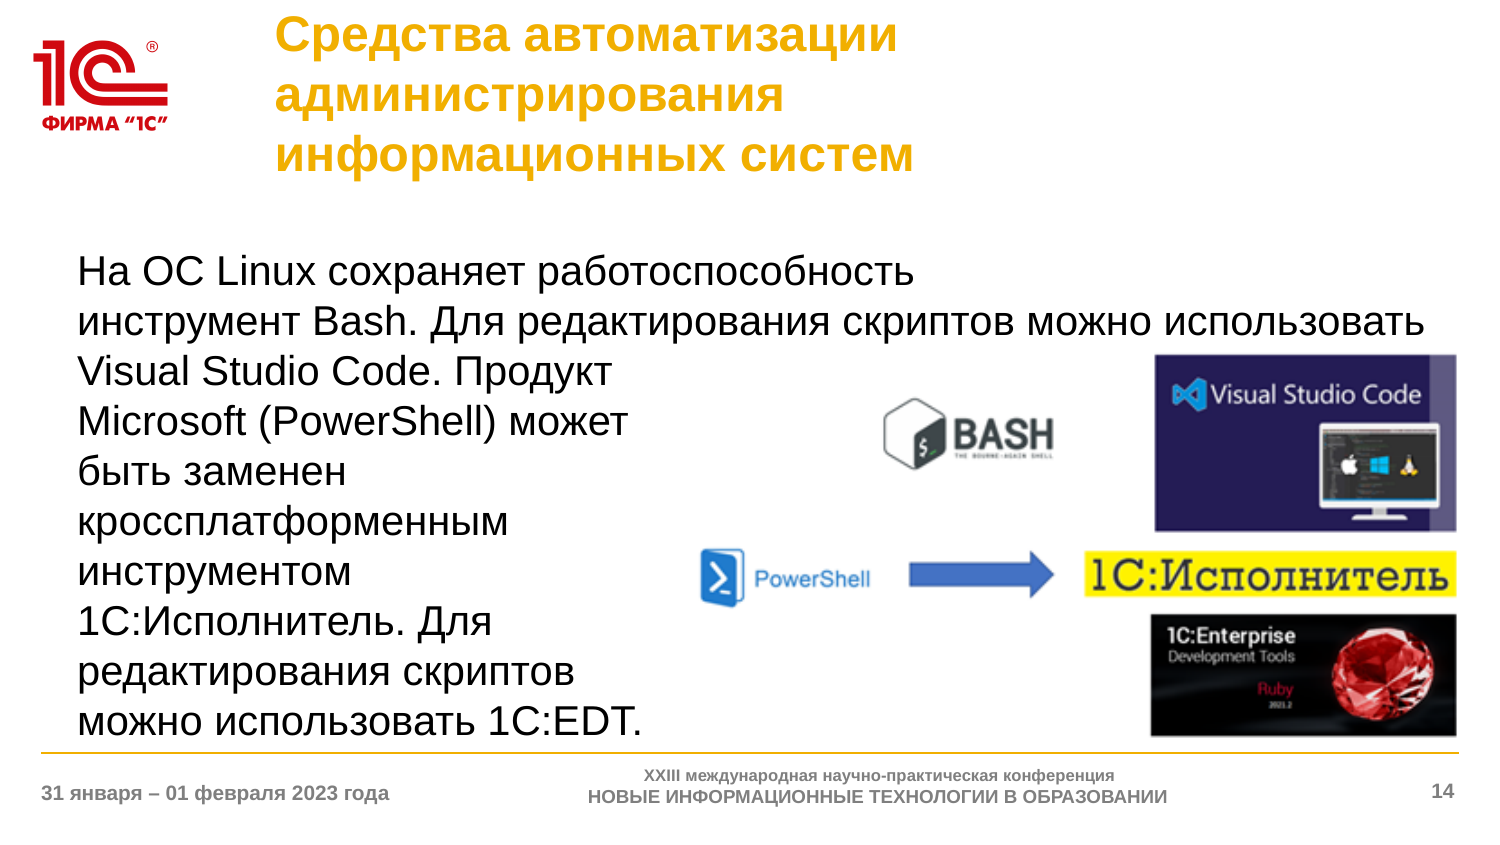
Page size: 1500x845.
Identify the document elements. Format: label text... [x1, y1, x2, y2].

title Средства автоматизации администрирования информационных систем [265, 1, 1400, 182]
list На ОС Linux сохраняет работоспособность инструмент Bash. Для редактирования скриптов можно использовать Visual Studio Code. Продукт Microsoft (PowerShell) может быть заменен кроссплатформенным инструментом 1С:Исполнитель. Для редактирования скриптов можно использовать 1С:EDT. [41, 235, 1459, 718]
text_box XXIII международная научно-практическая конференция НОВЫЕ ИНФОРМАЦИОННЫЕ ТЕХНОЛОГИИ В ОБРАЗОВАНИИ [395, 764, 1365, 808]
picture [685, 348, 1467, 747]
text_box 31 января – 01 февраля 2023 года [41, 779, 395, 805]
text_box 14 [1328, 777, 1455, 803]
picture [29, 38, 172, 133]
